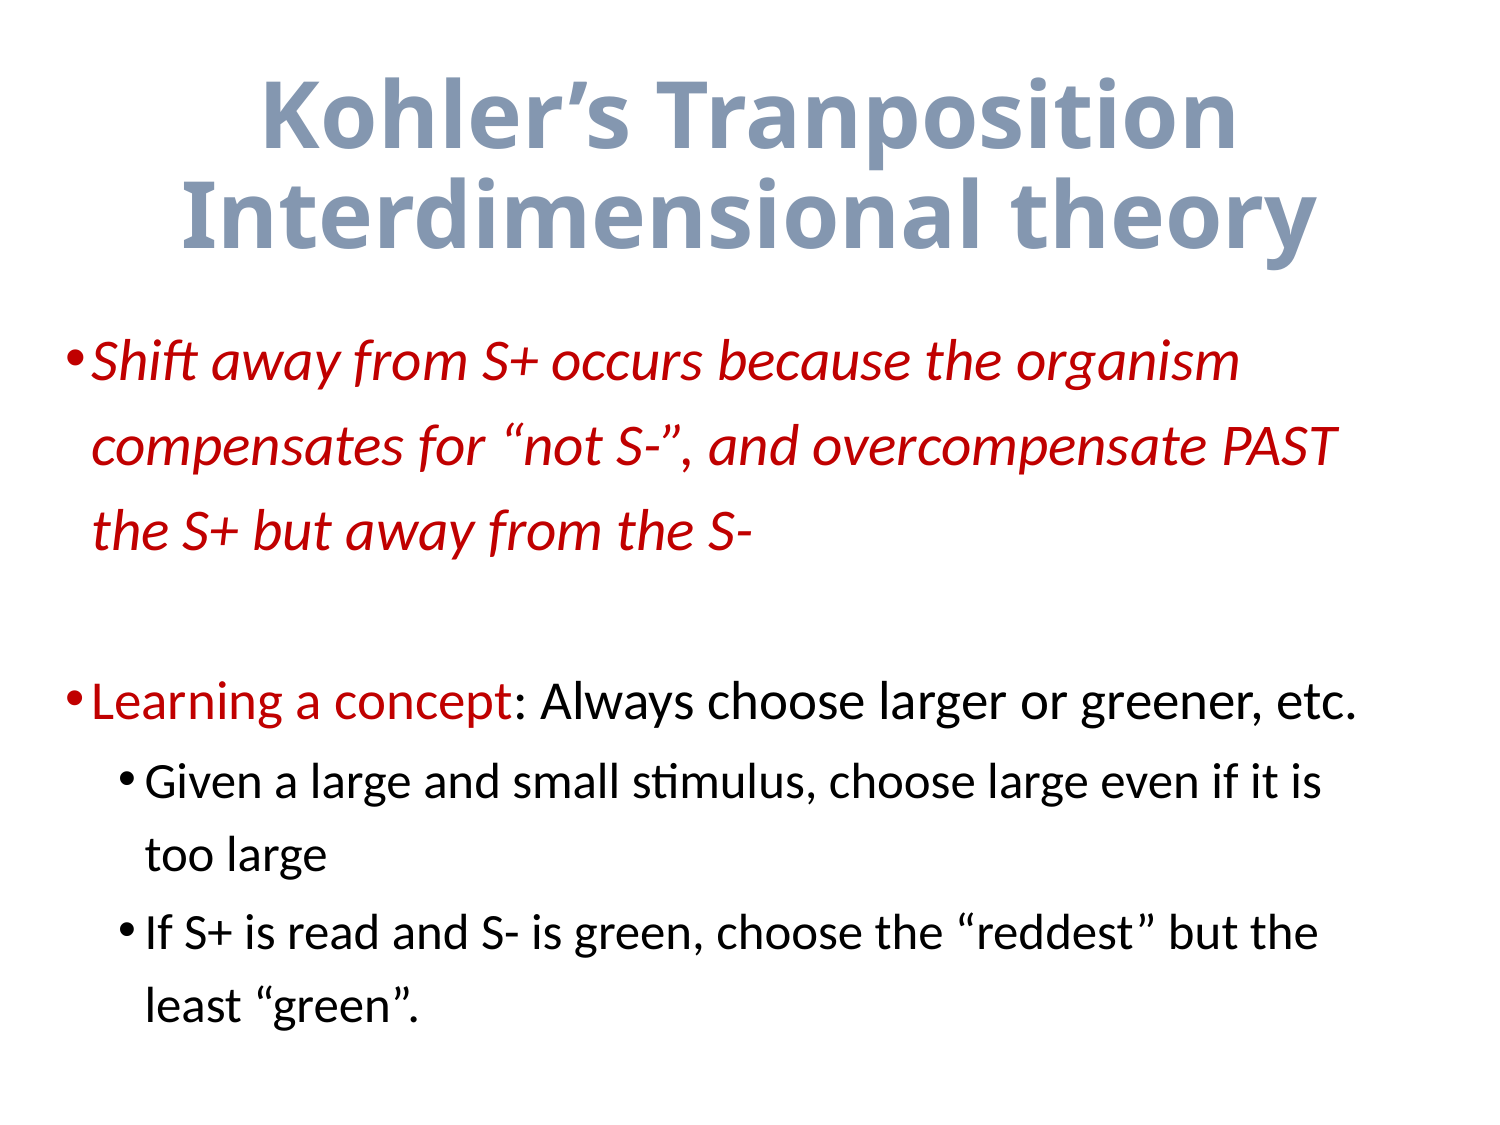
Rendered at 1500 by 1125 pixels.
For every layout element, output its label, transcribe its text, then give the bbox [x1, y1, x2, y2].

list Shift away from S+ occurs because the organism compensates for “not S-”, and overcompensate PAST the S+ but away from the S- Learning a concept: Always choose larger or greener, etc. Given a large and small stimulus, choose large even if it is too large If S+ is read and S- is green, choose the “reddest” but the least “green”. [50, 299, 1397, 1100]
title Kohler’s Tranposition Interdimensional theory [103, 59, 1397, 278]
